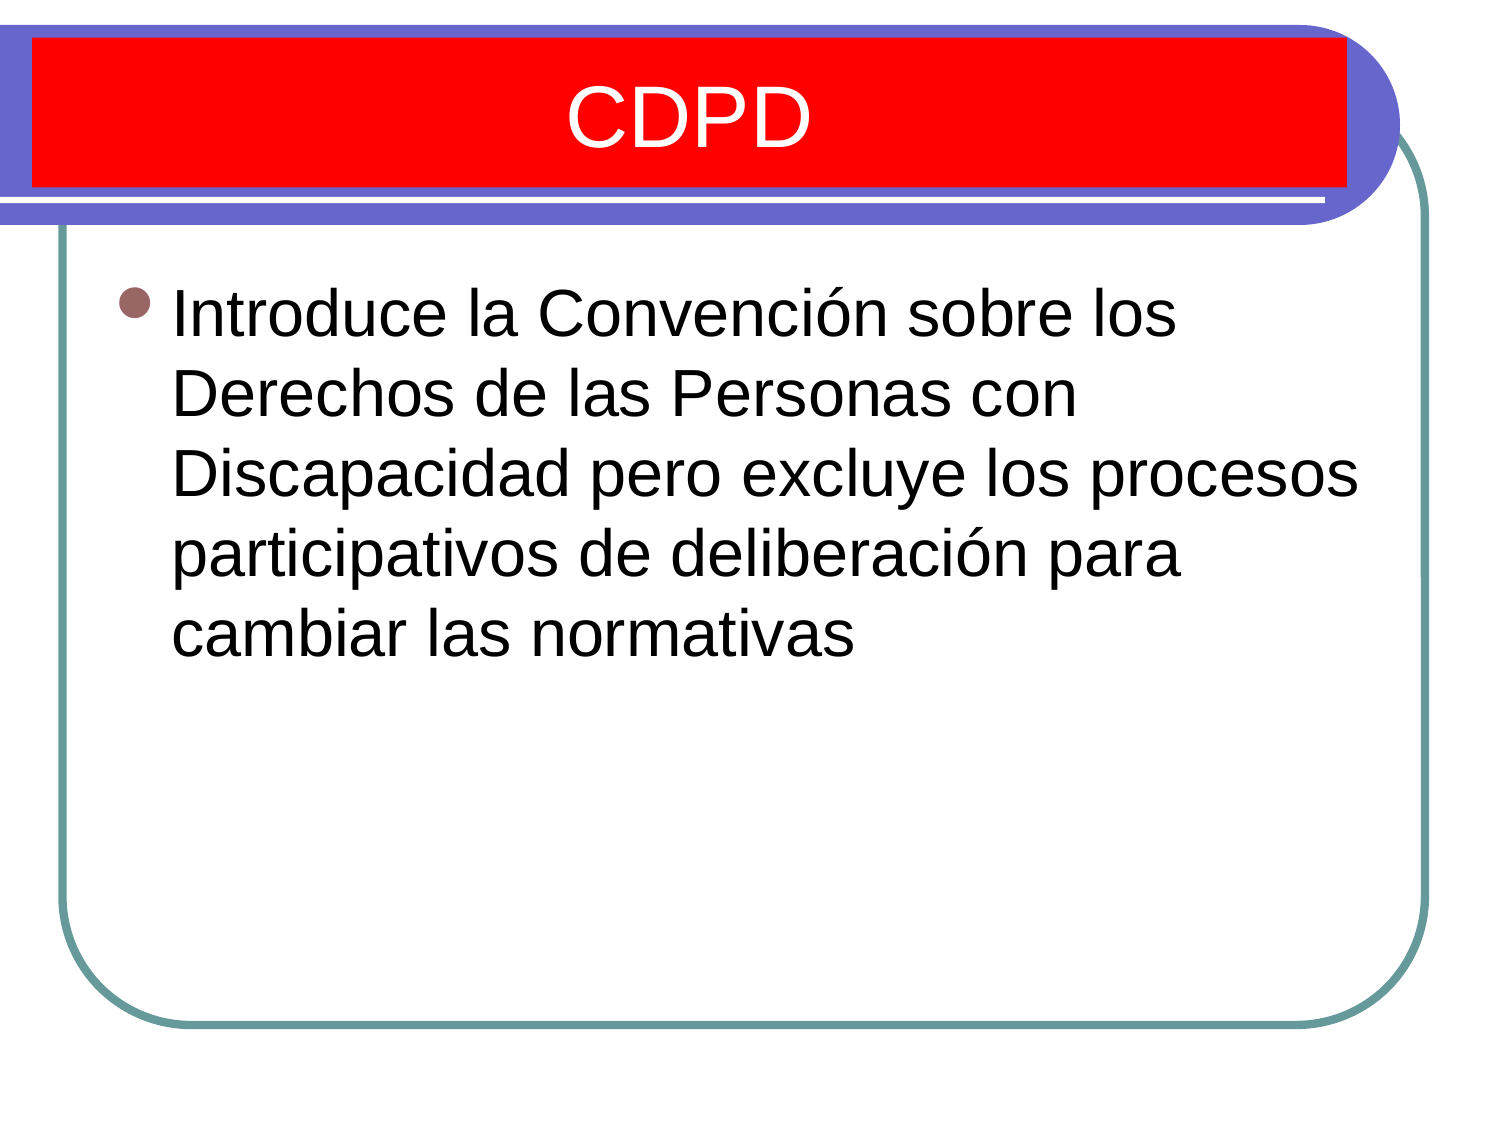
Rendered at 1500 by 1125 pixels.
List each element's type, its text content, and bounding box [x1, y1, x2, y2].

list Introduce la Convención sobre los Derechos de las Personas con Discapacidad pero excluye los procesos participativos de deliberación para cambiar las normativas [99, 262, 1401, 988]
title CDPD [31, 37, 1348, 188]
